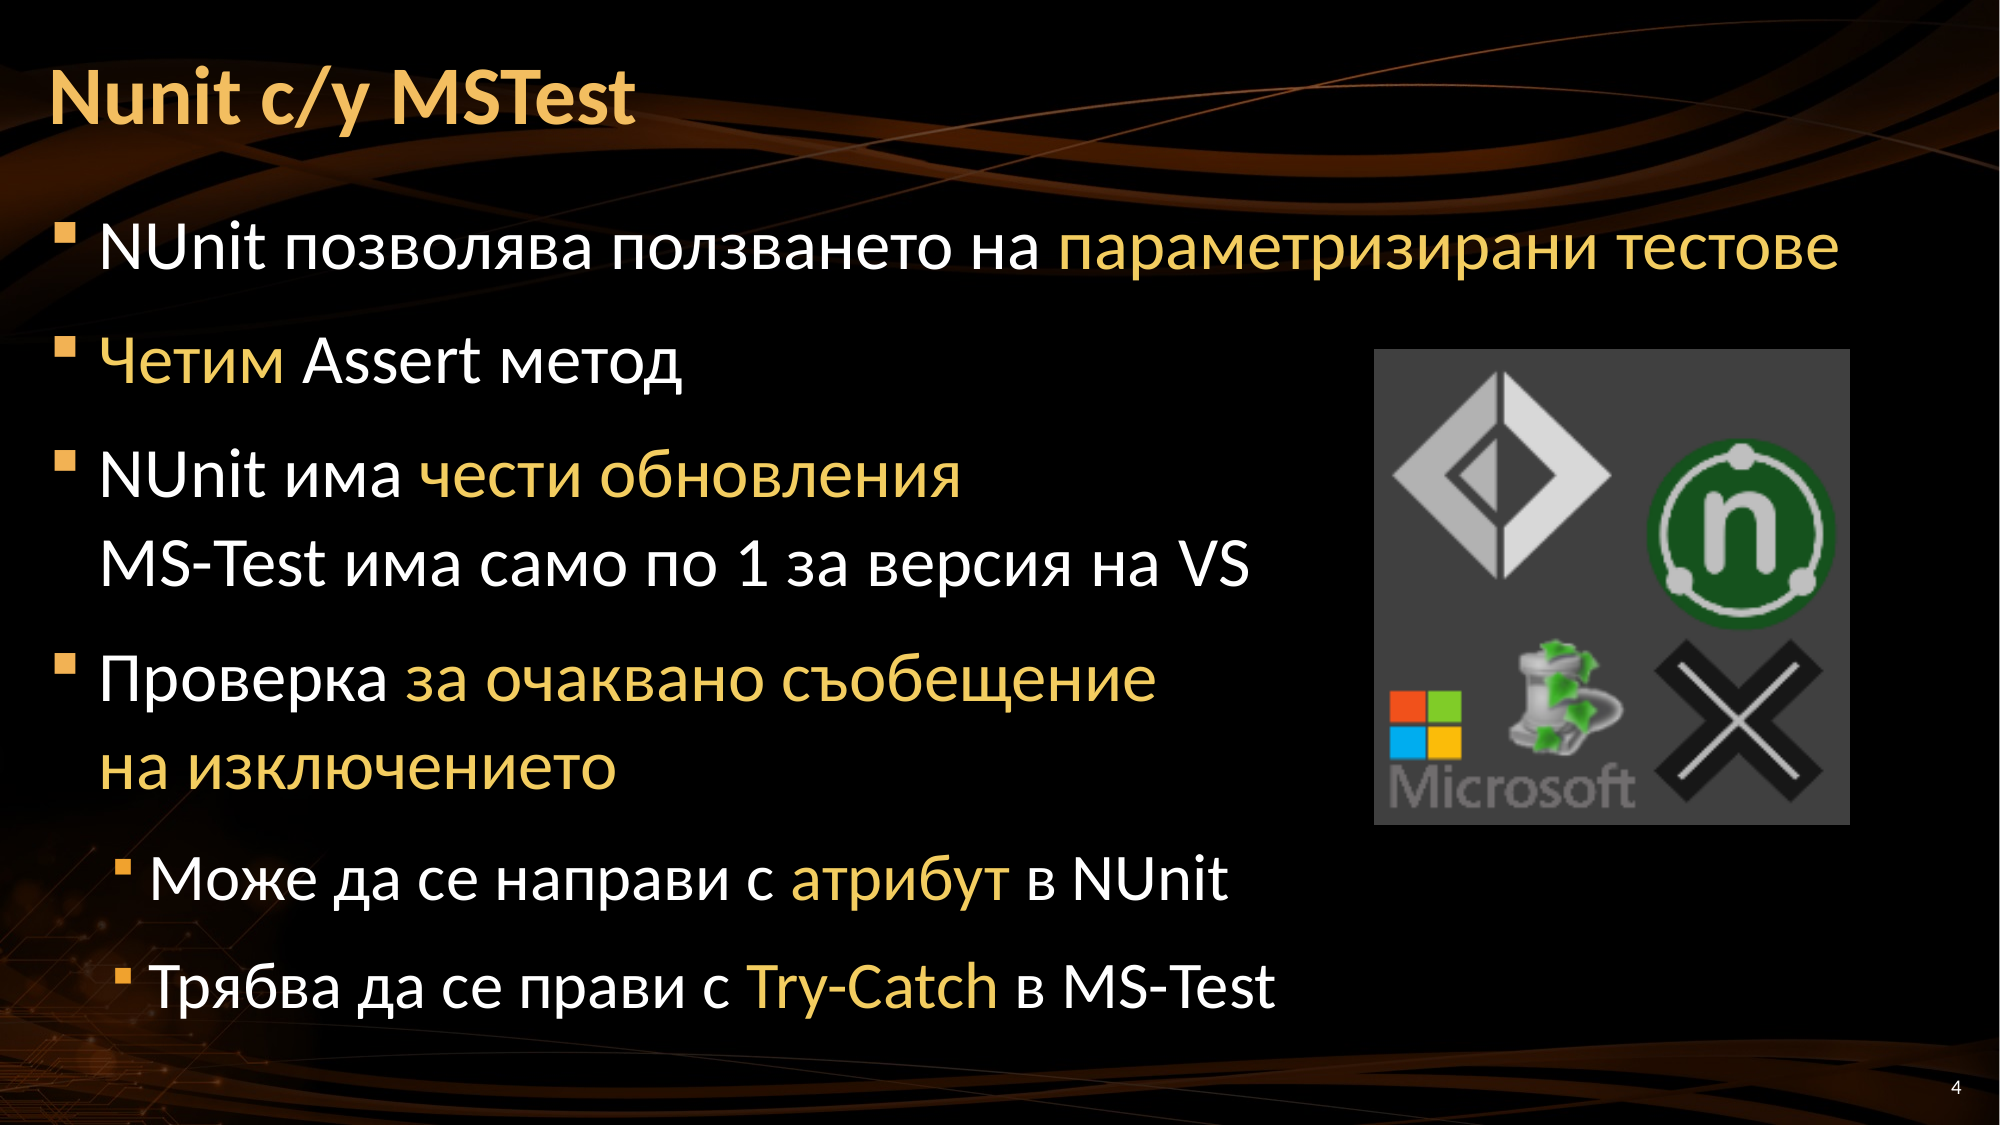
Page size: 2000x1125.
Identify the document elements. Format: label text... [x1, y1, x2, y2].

slide_number 4 [1897, 1070, 1968, 1103]
title Nunit с/у MSTest [30, 6, 1968, 189]
list NUnit позволява ползването на параметризирани тестове Четим Assert метод NUnit има чести обновления MS-Test има само по 1 за версия на VS Проверка за очаквано съобещение на изключението Може да се направи с атрибут в NUnit Трябва да се прави с Try-Catch в MS-Test [31, 189, 1968, 1103]
picture [0, 0, 2000, 1125]
